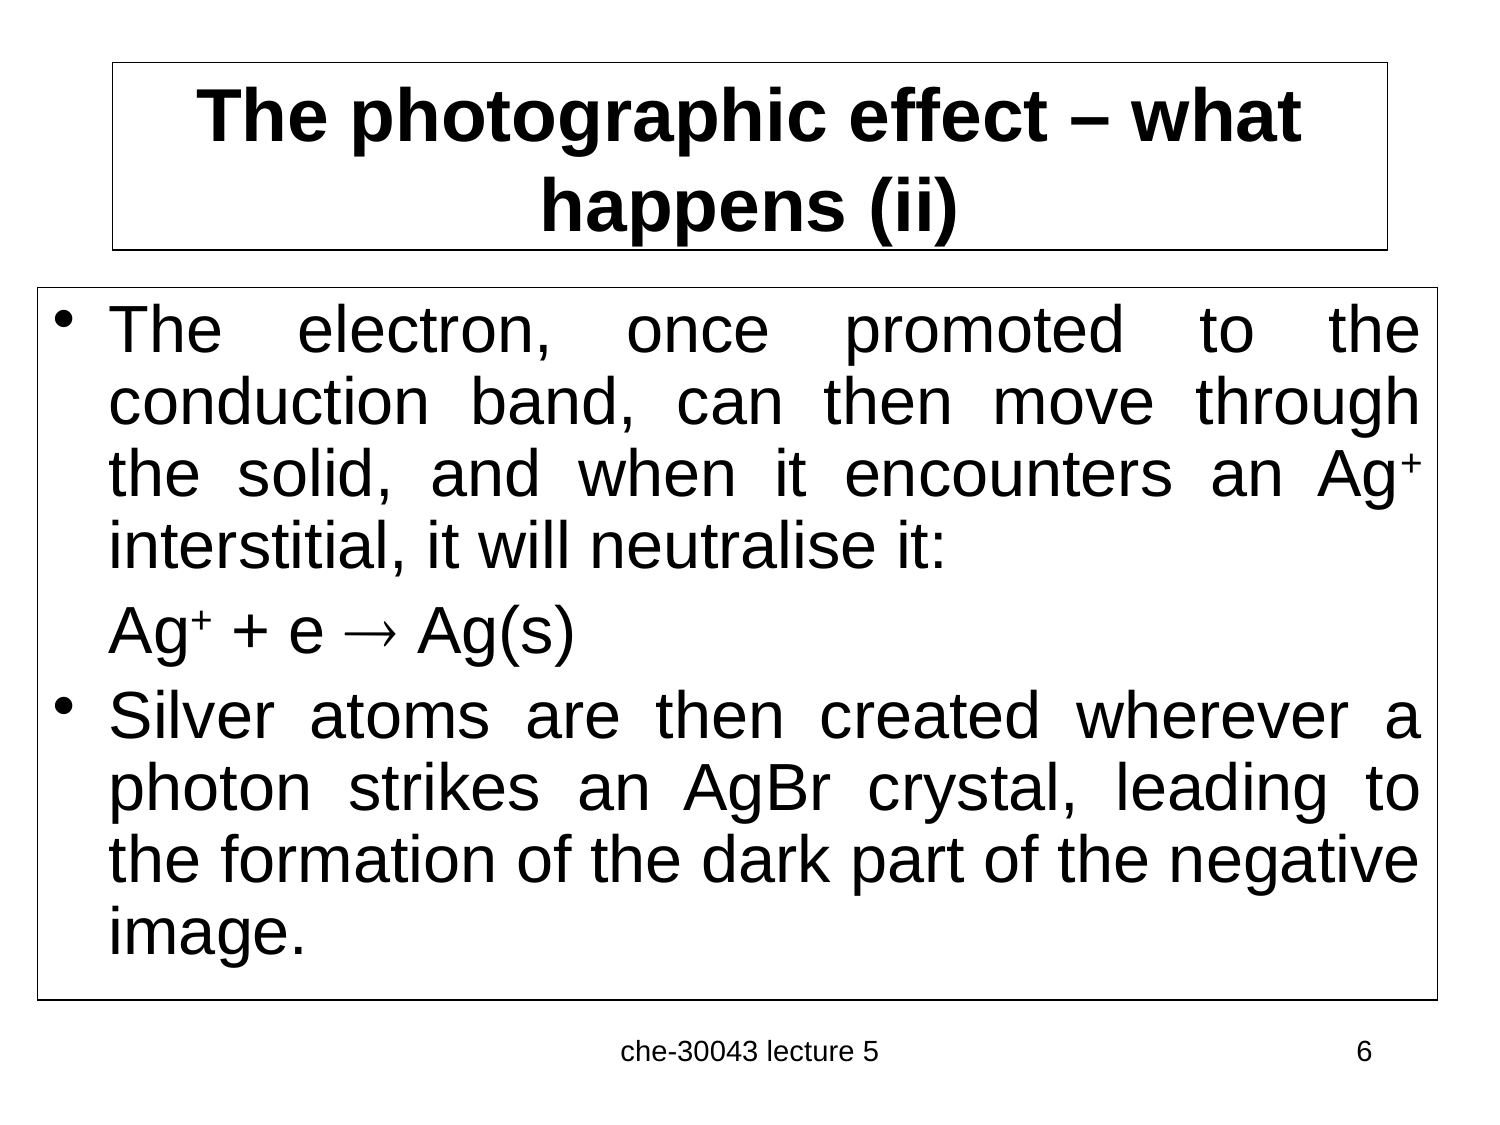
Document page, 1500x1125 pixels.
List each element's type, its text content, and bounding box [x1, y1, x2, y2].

slide_number 6 [1074, 1024, 1388, 1101]
title The photographic effect – what happens (ii) [112, 62, 1388, 251]
list The electron, once promoted to the conduction band, can then move through the solid, and when it encounters an Ag+ interstitial, it will neutralise it: Ag+ + e  Ag(s) Silver atoms are then created wherever a photon strikes an AgBr crystal, leading to the formation of the dark part of the negative image. [37, 287, 1438, 1001]
footer che-30043 lecture 5 [512, 1024, 988, 1101]
